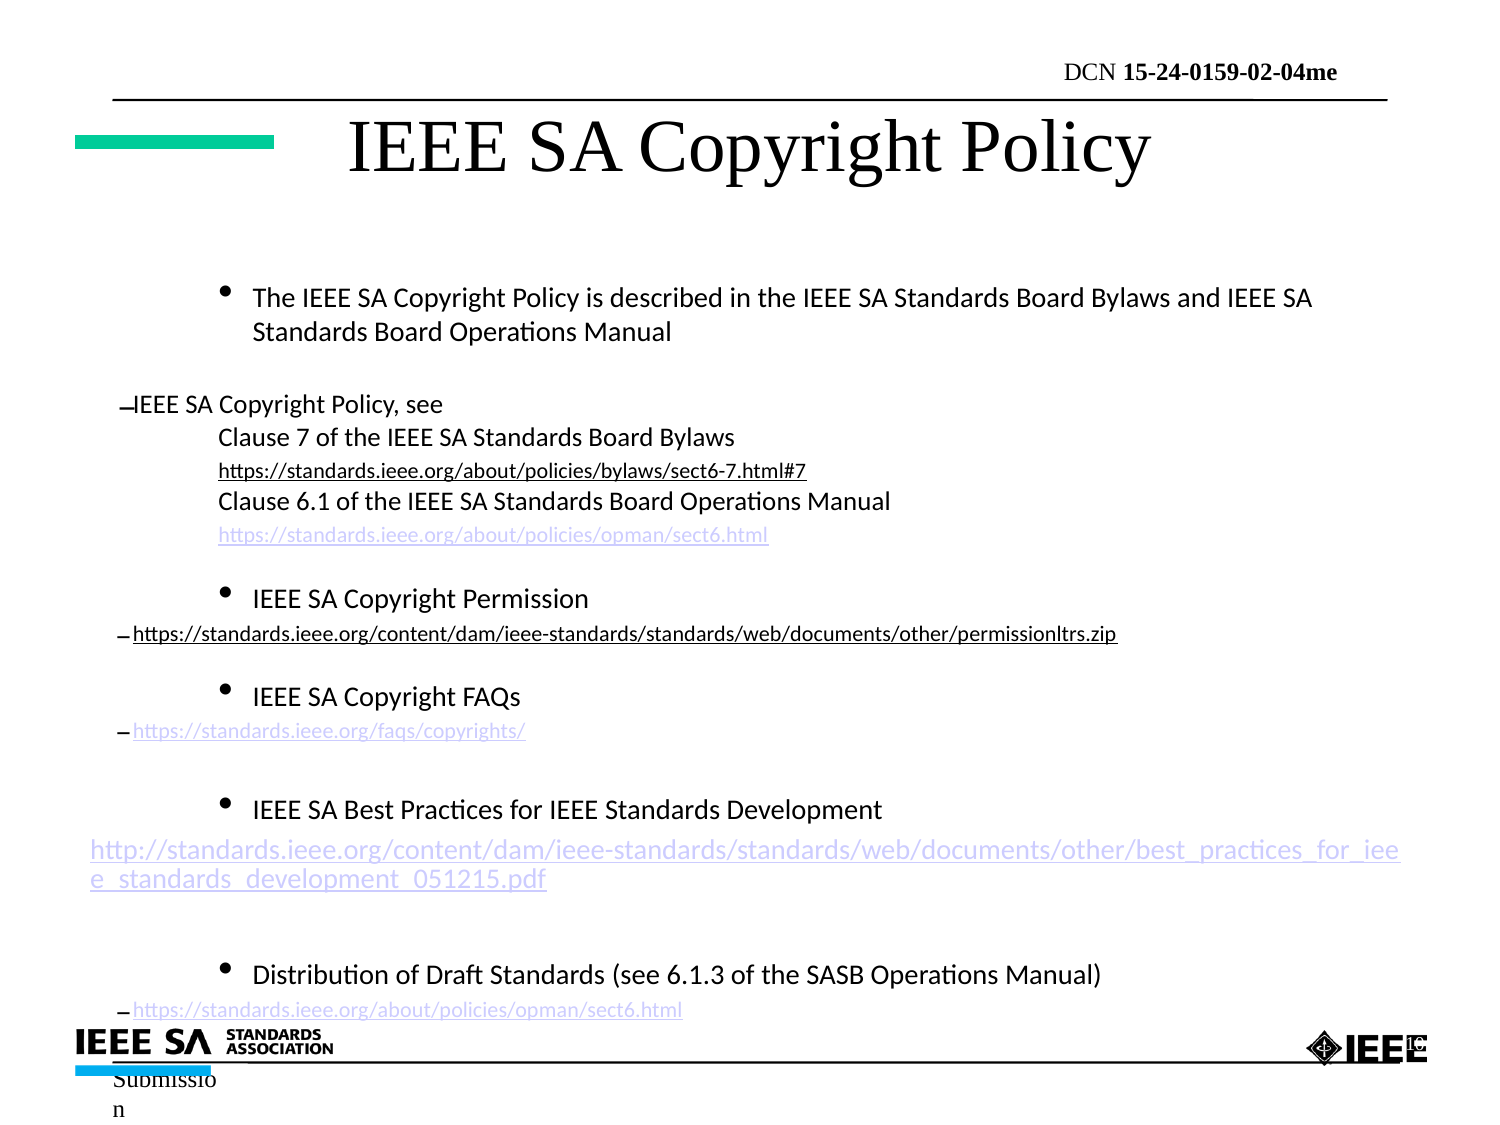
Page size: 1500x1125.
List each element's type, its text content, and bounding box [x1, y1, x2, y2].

picture [75, 1028, 333, 1076]
picture [1306, 1030, 1326, 1066]
title IEEE SA Copyright Policy [75, 74, 1425, 210]
slide_number 10 [1326, 1012, 1425, 1073]
list The IEEE SA Copyright Policy is described in the IEEE SA Standards Board Bylaws and IEEE SA Standards Board Operations Manual IEEE SA Copyright Policy, see Clause 7 of the IEEE SA Standards Board Bylaws https://standards.ieee.org/about/policies/bylaws/sect6-7.html#7 Clause 6.1 of the IEEE SA Standards Board Operations Manual https://standards.ieee.org/about/policies/opman/sect6.html IEEE SA Copyright Permission https://standards.ieee.org/content/dam/ieee-standards/standards/web/documents/other/permissionltrs.zip IEEE SA Copyright FAQs https://standards.ieee.org/faqs/copyrights/ IEEE SA Best Practices for IEEE Standards Development http://standards.ieee.org/content/dam/ieee-standards/standards/web/documents/other/best_practices_for_ieee_standards_development_051215.pdf Distribution of Draft Standards (see 6.1.3 of the SASB Operations Manual) https://standards.ieee.org/about/policies/opman/sect6.html [75, 271, 1425, 1014]
